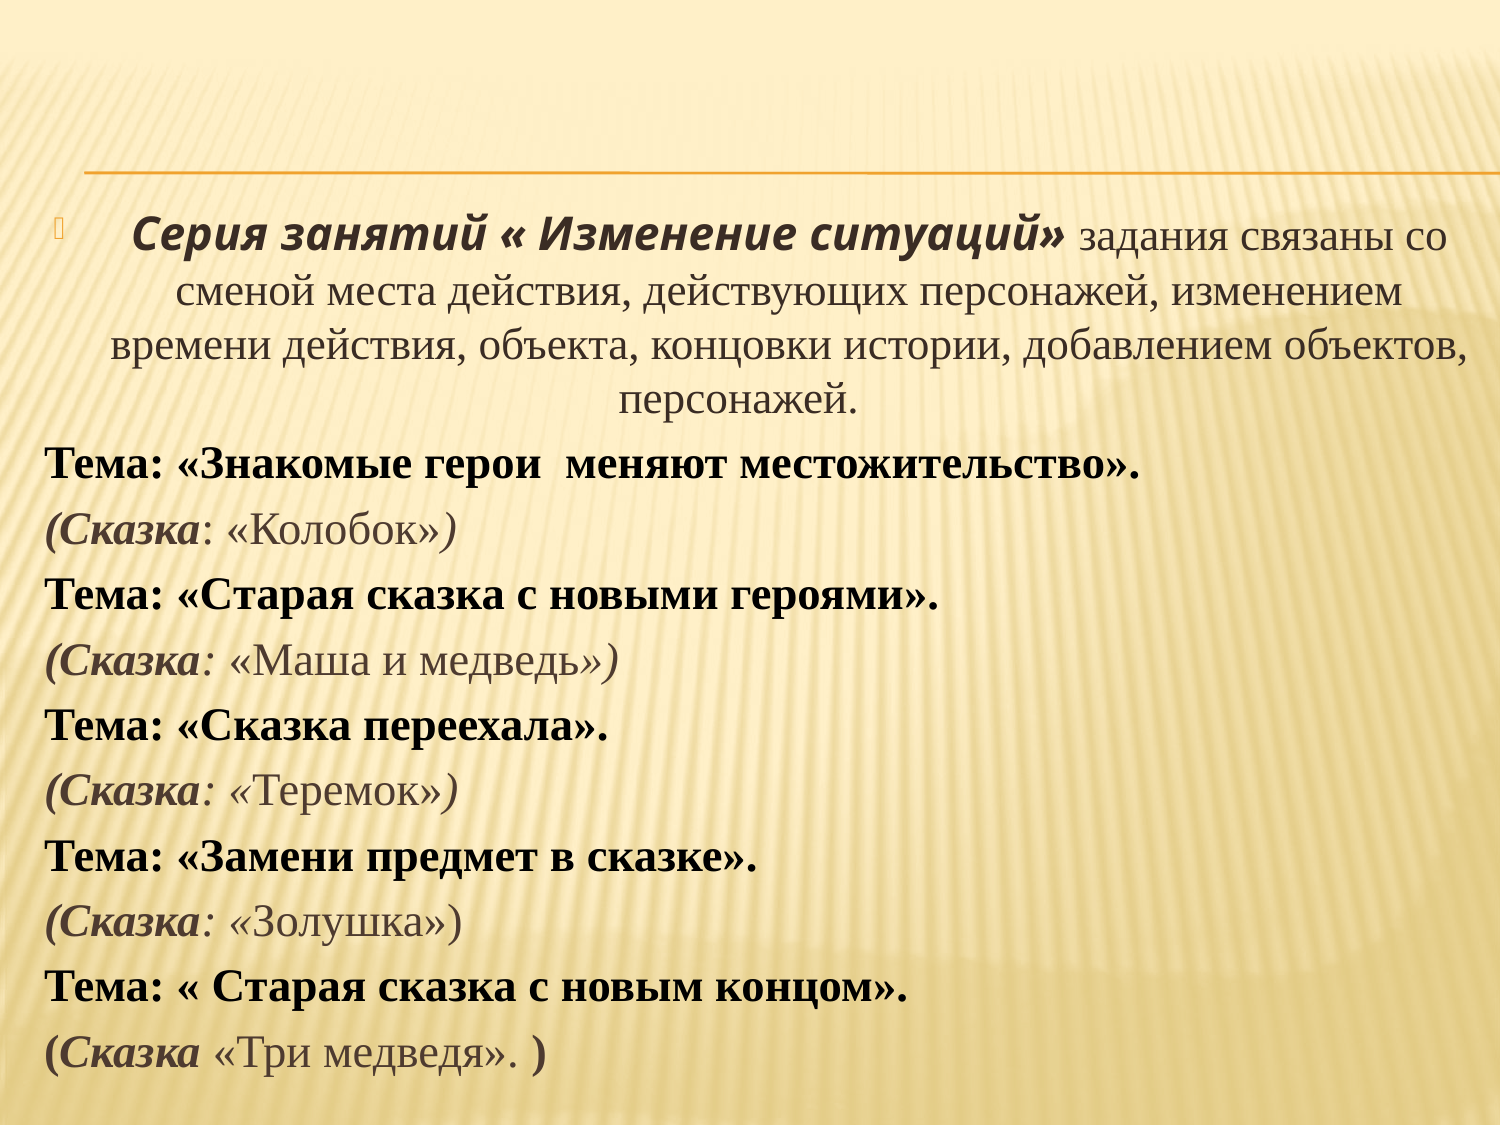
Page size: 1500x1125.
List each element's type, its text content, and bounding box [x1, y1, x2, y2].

list Серия занятий « Изменение ситуаций» задания связаны со сменой места действия, действующих персонажей, изменением времени действия, объекта, концовки истории, добавлением объектов, персонажей. Тема: «Знакомые герои меняют местожительство». (Сказка: «Колобок») Тема: «Старая сказка с новыми героями». (Сказка: «Маша и медведь») Тема: «Сказка переехала». (Сказка: «Теремок») Тема: «Замени предмет в сказке». (Сказка: «Золушка») Тема: « Старая сказка с новым концом». (Сказка «Три медведя». ) [29, 196, 1500, 1094]
